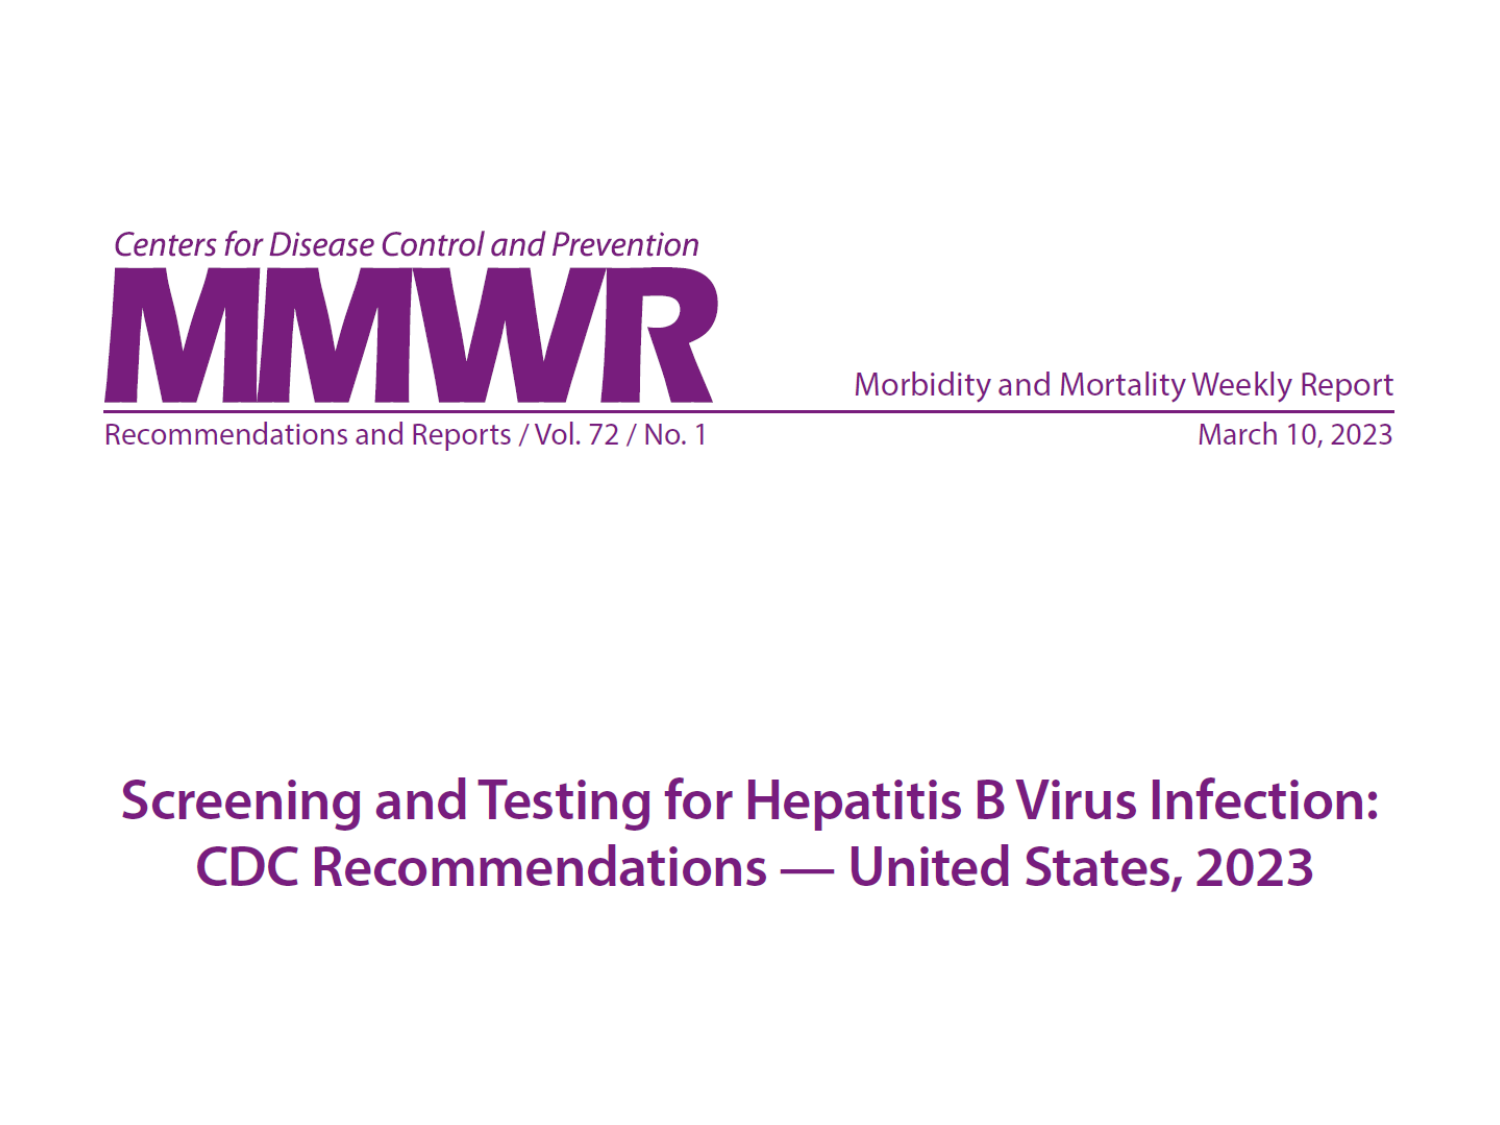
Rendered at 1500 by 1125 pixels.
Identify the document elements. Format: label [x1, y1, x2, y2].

picture [92, 215, 1408, 910]
